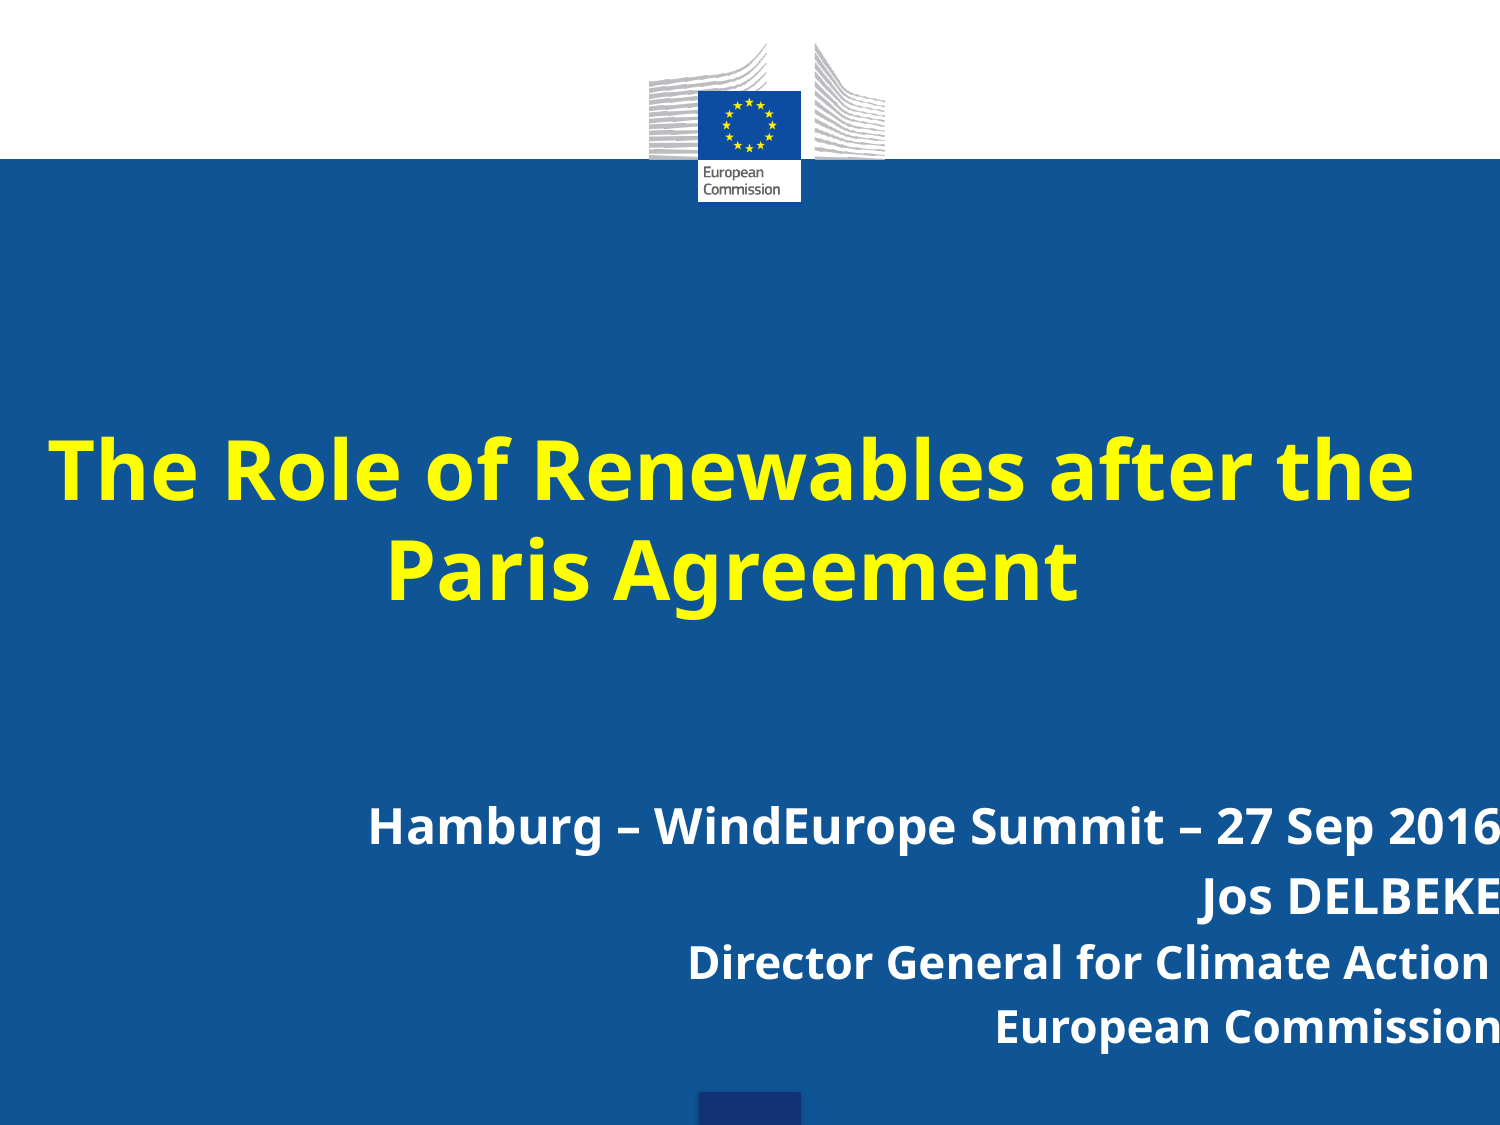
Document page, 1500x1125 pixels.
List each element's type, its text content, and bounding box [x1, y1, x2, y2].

text_box Hamburg – WindEurope Summit – 27 Sep 2016 Jos DELBEKE Director General for Climate Action European Commission [17, 786, 1500, 1048]
title The Role of Renewables after the Paris Agreement [17, 243, 1447, 551]
